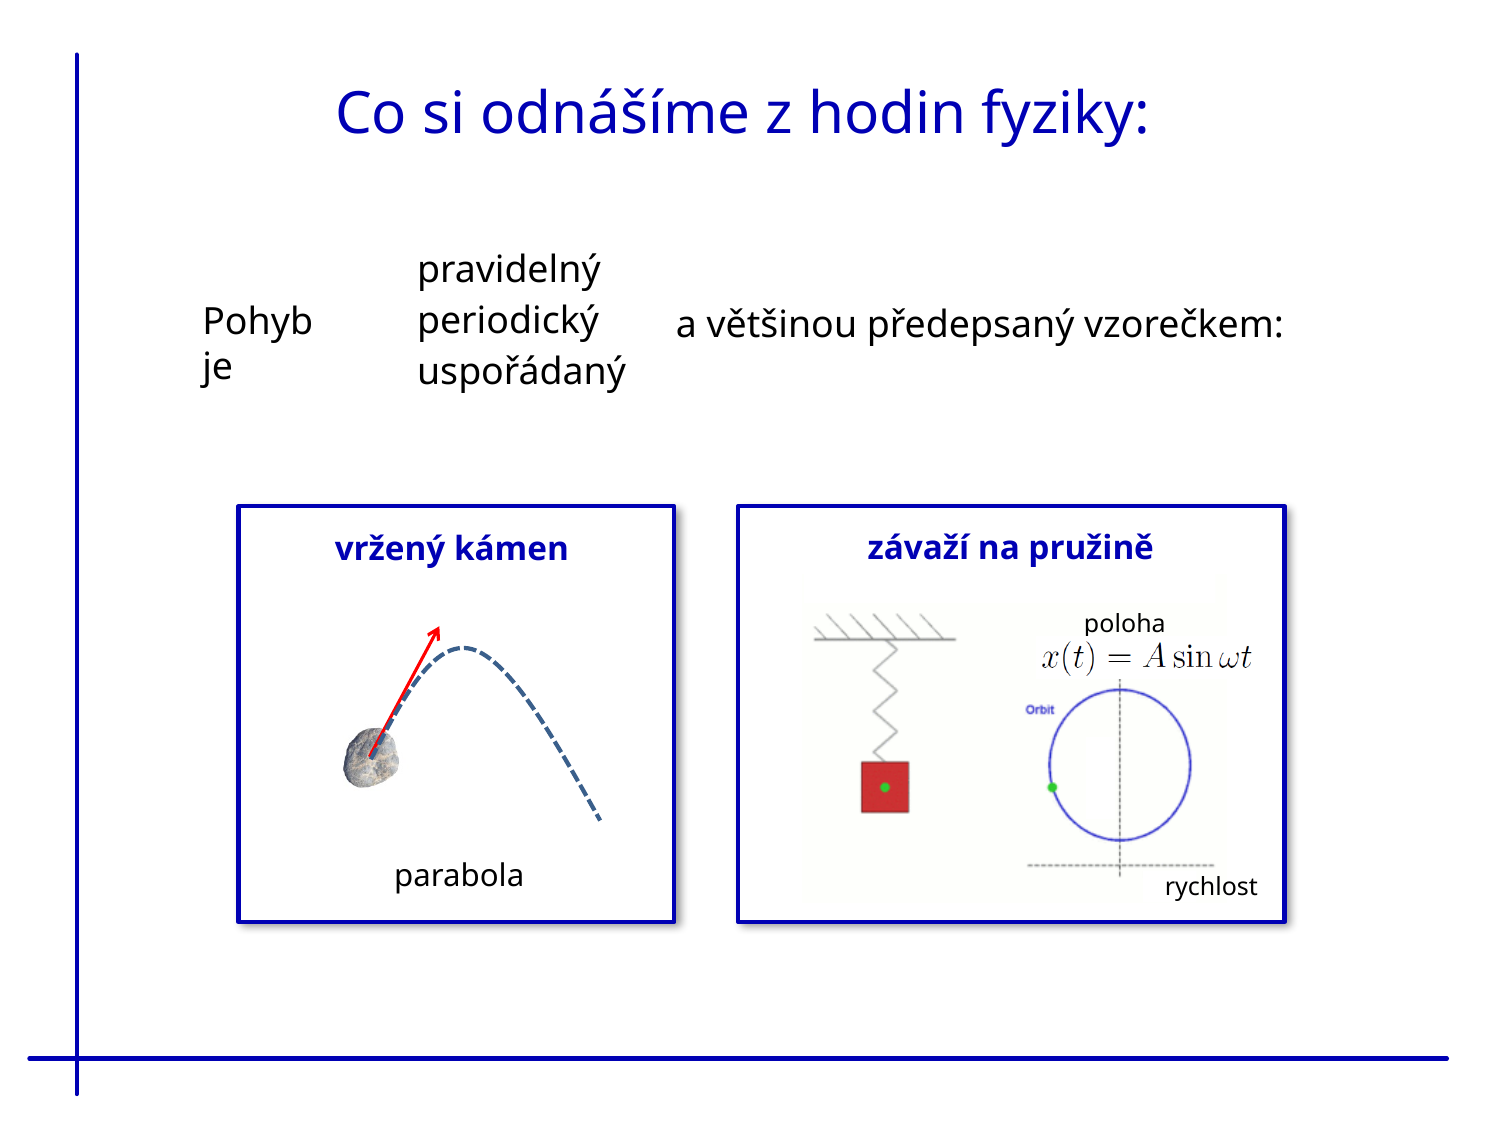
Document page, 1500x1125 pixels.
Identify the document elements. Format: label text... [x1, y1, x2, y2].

text_box pravidelný periodický uspořádaný [402, 237, 651, 400]
text_box Pohyb je [187, 289, 364, 395]
text_box a většinou předepsaný vzorečkem: [661, 292, 1382, 353]
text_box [737, 506, 1307, 923]
text_box Co si odnášíme z hodin fyziky: [320, 67, 1252, 153]
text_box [238, 506, 675, 923]
